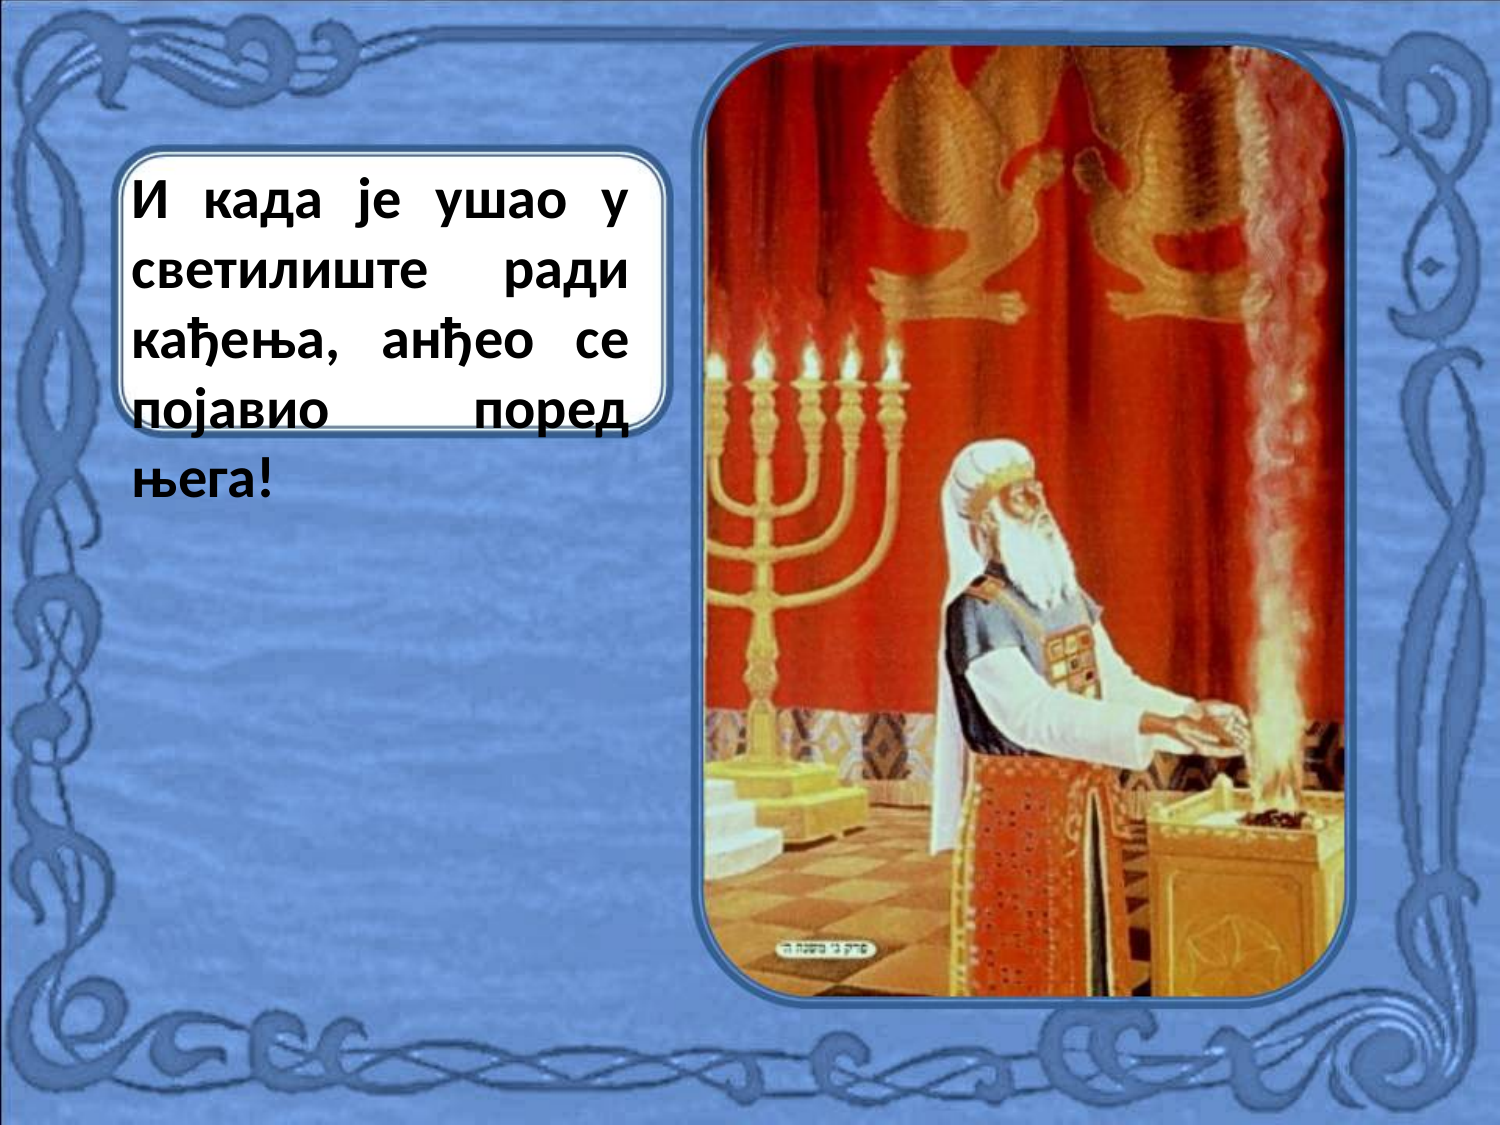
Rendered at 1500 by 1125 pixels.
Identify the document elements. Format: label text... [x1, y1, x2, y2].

picture [0, 0, 1500, 1125]
text_box И када је ушао у светилиште ради кађења, анђео се појавио поред њега! [117, 152, 645, 517]
